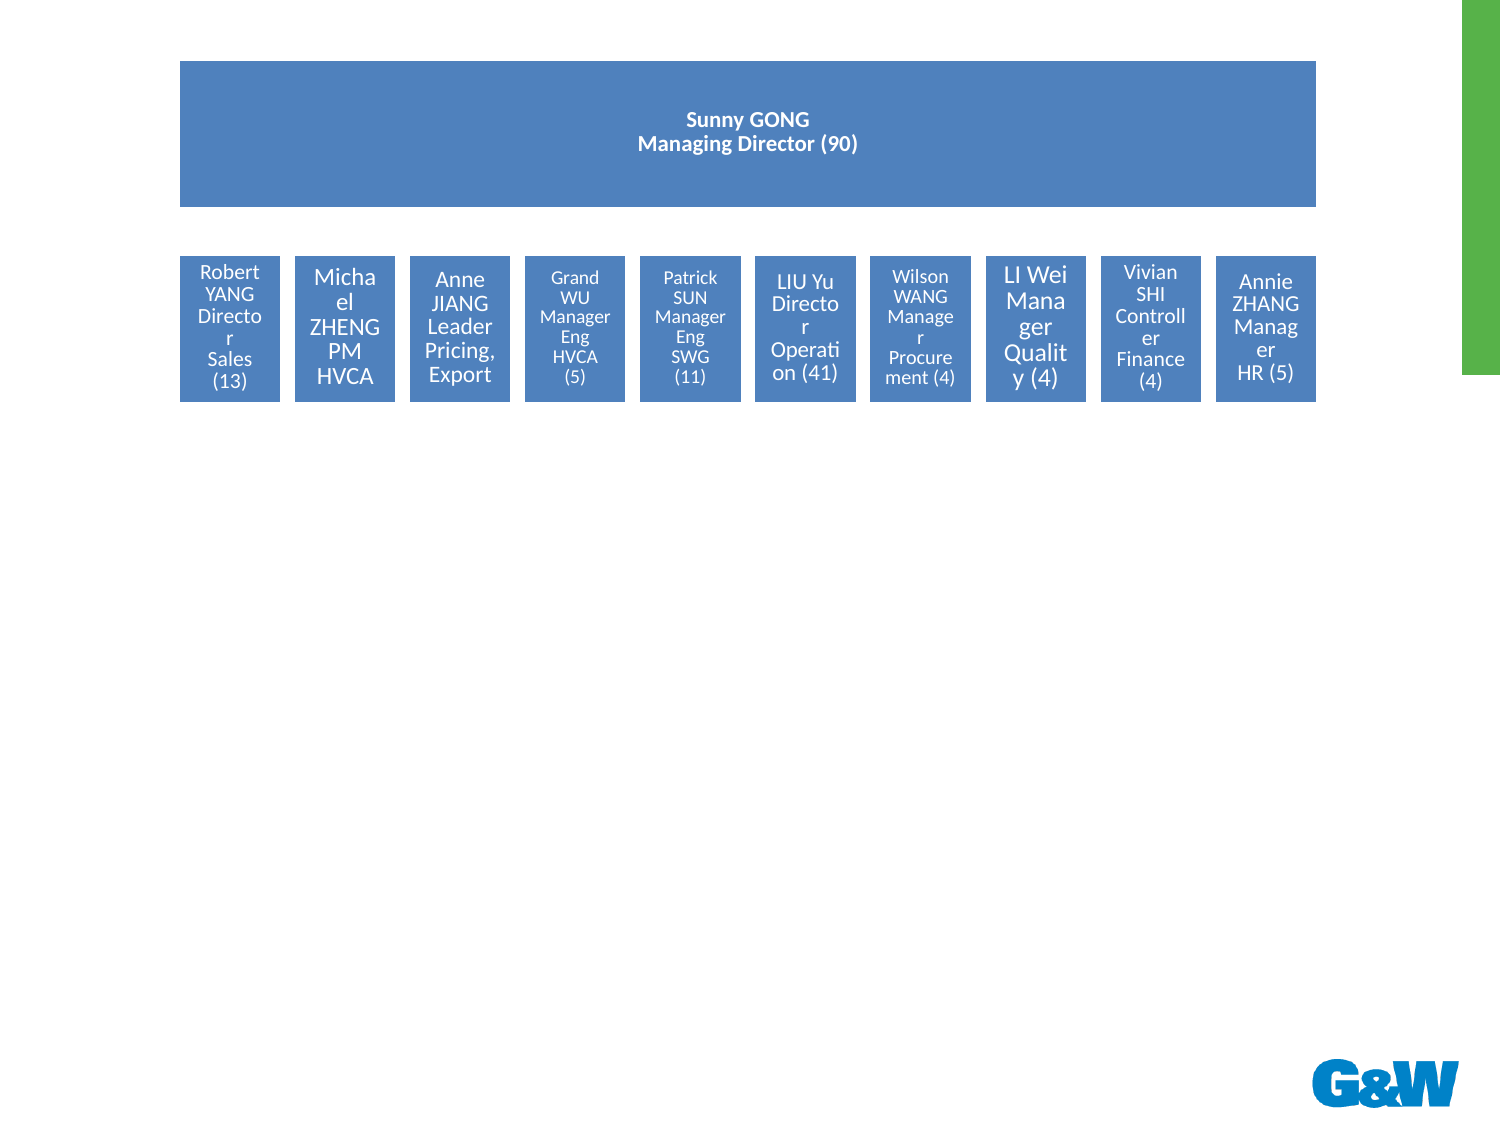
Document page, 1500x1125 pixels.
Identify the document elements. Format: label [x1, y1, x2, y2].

text_box [34, 58, 1462, 990]
picture [1462, 0, 1500, 376]
picture [1301, 1037, 1474, 1121]
